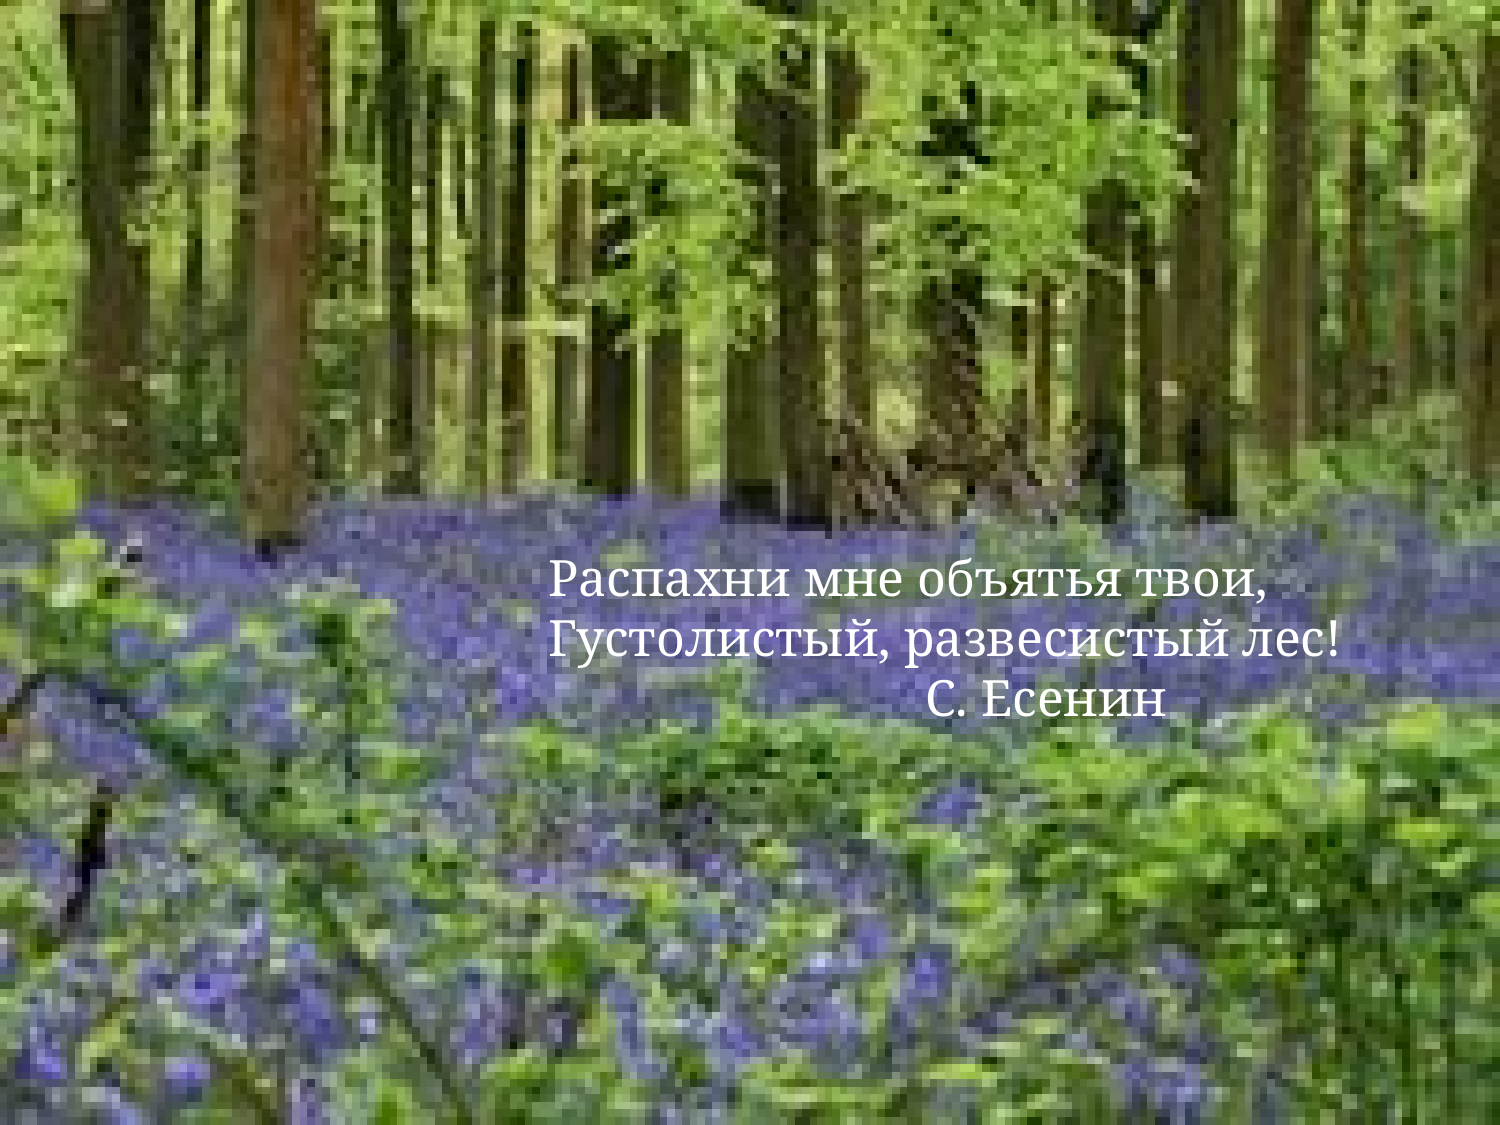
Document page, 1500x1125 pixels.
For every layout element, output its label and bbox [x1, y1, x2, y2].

list [0, 0, 1500, 1125]
